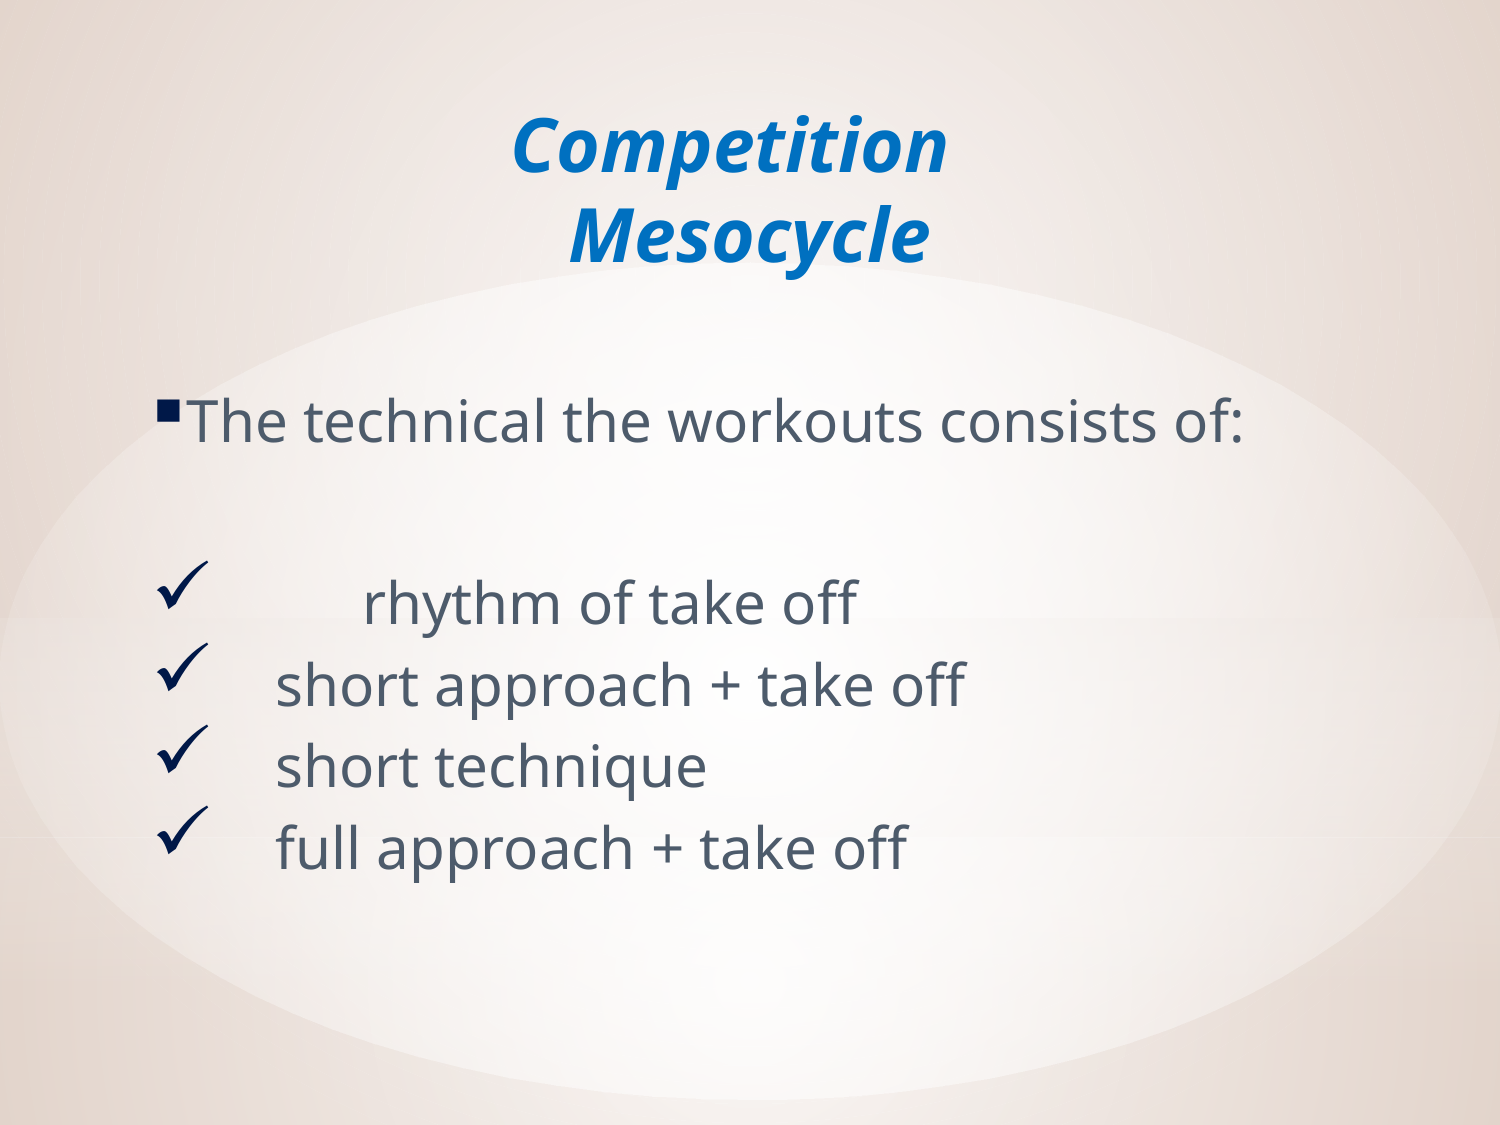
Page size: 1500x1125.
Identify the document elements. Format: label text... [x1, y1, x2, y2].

title Competition Mesocycle [0, 0, 1500, 209]
list The technical the workouts consists of: rhythm of take off short approach + take off short technique full approach + take off [76, 302, 1424, 1106]
